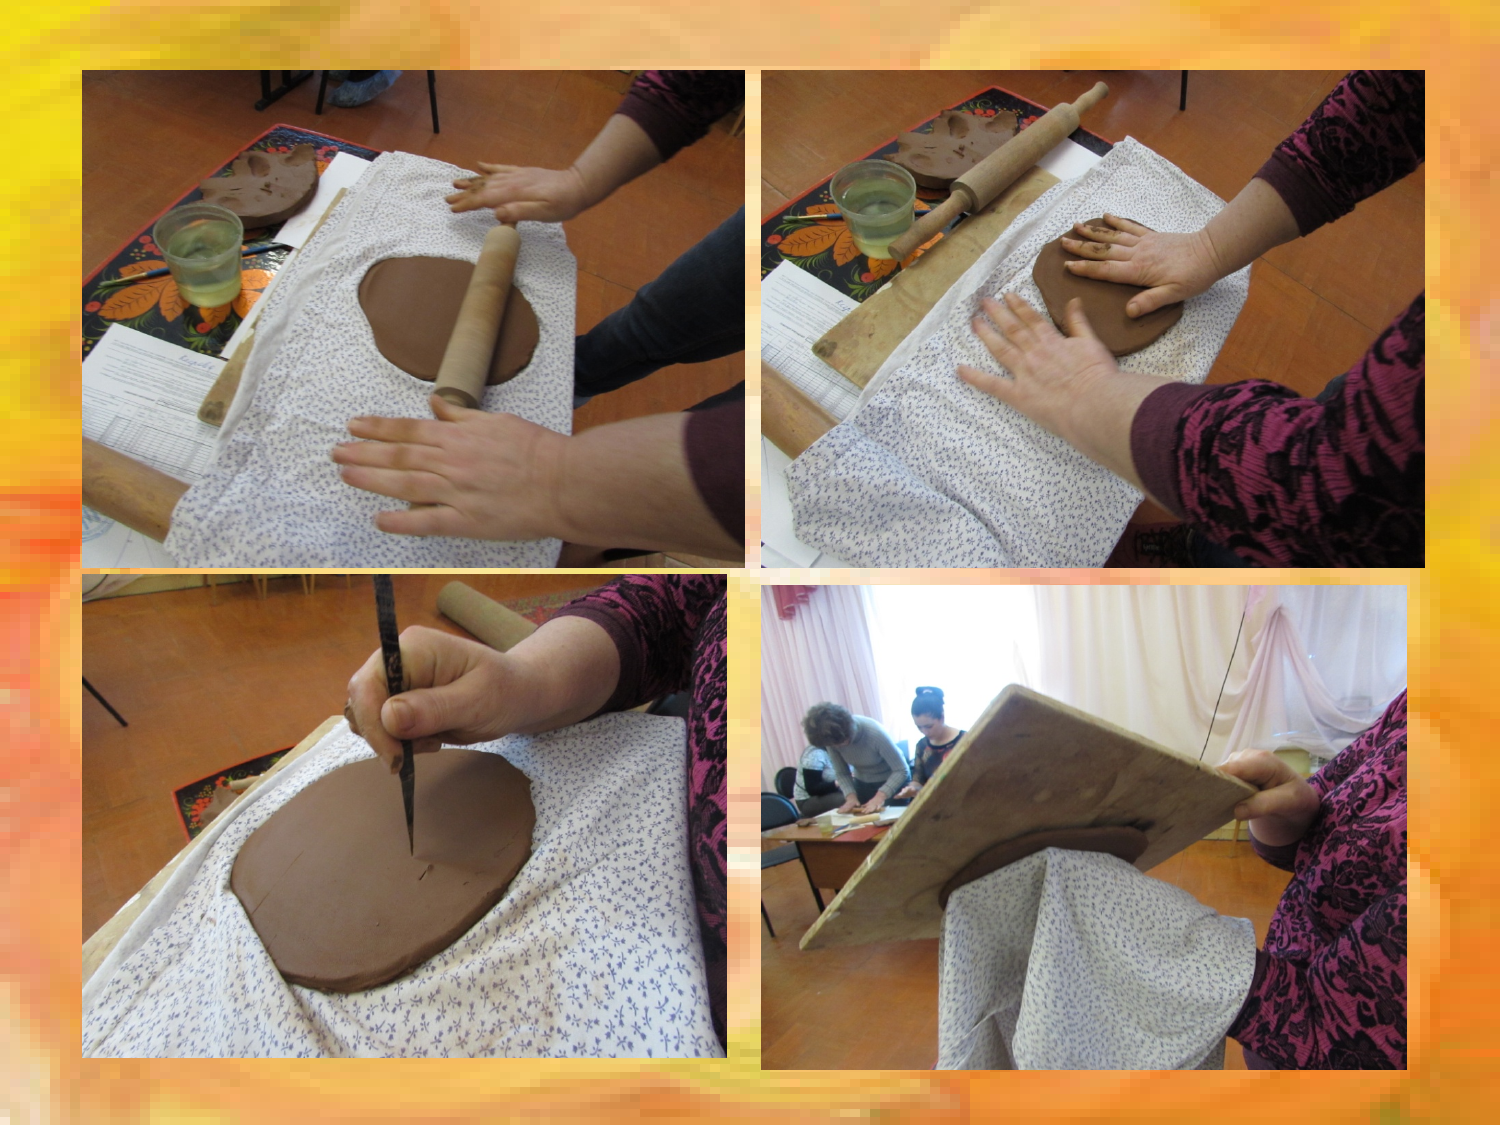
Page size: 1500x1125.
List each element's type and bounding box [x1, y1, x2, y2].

list [761, 70, 1425, 568]
list [81, 70, 745, 568]
picture [0, 0, 1500, 1125]
